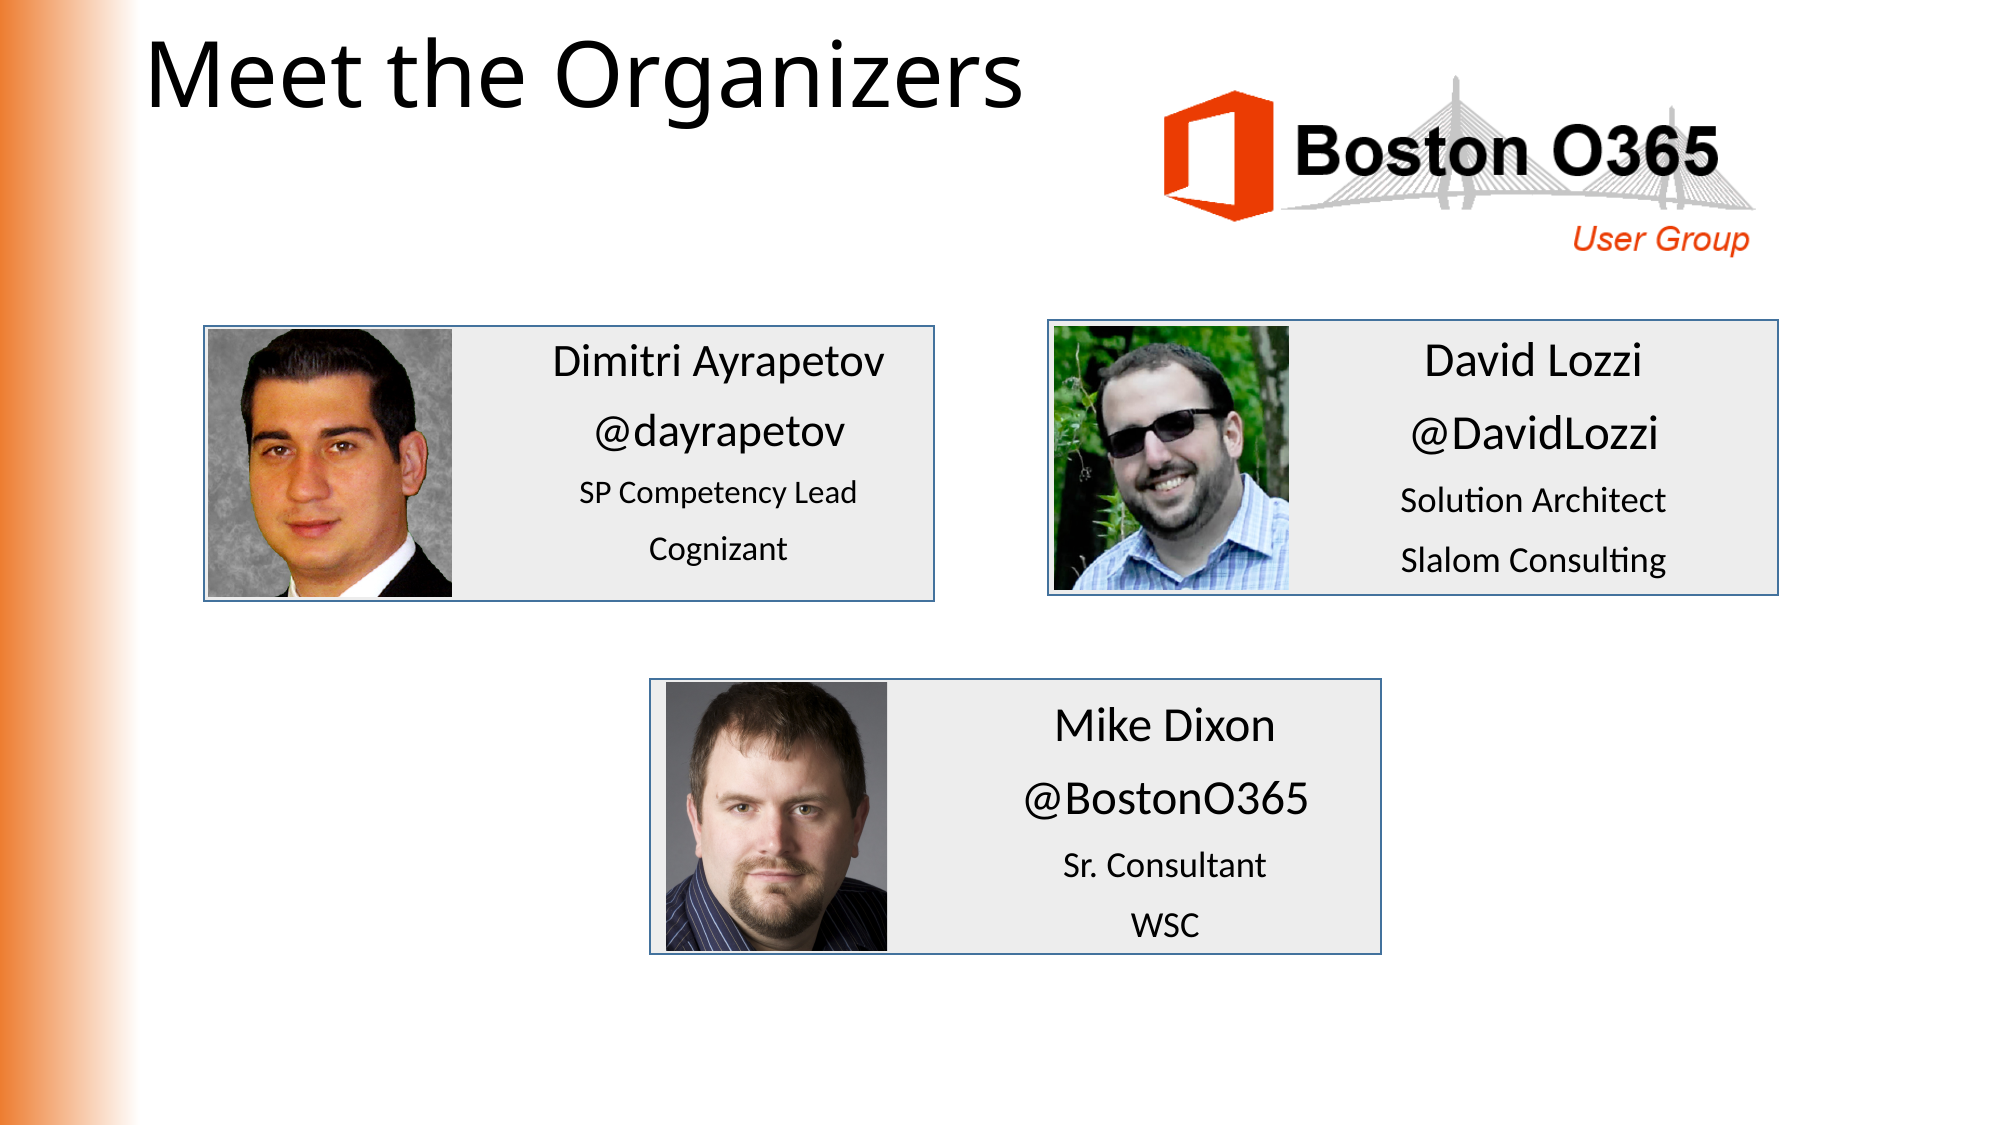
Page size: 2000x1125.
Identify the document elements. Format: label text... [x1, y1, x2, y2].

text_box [1047, 320, 1779, 596]
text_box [203, 326, 935, 602]
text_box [650, 678, 1381, 954]
title Meet the Organizers [128, 0, 1854, 187]
picture [1108, 34, 1811, 278]
